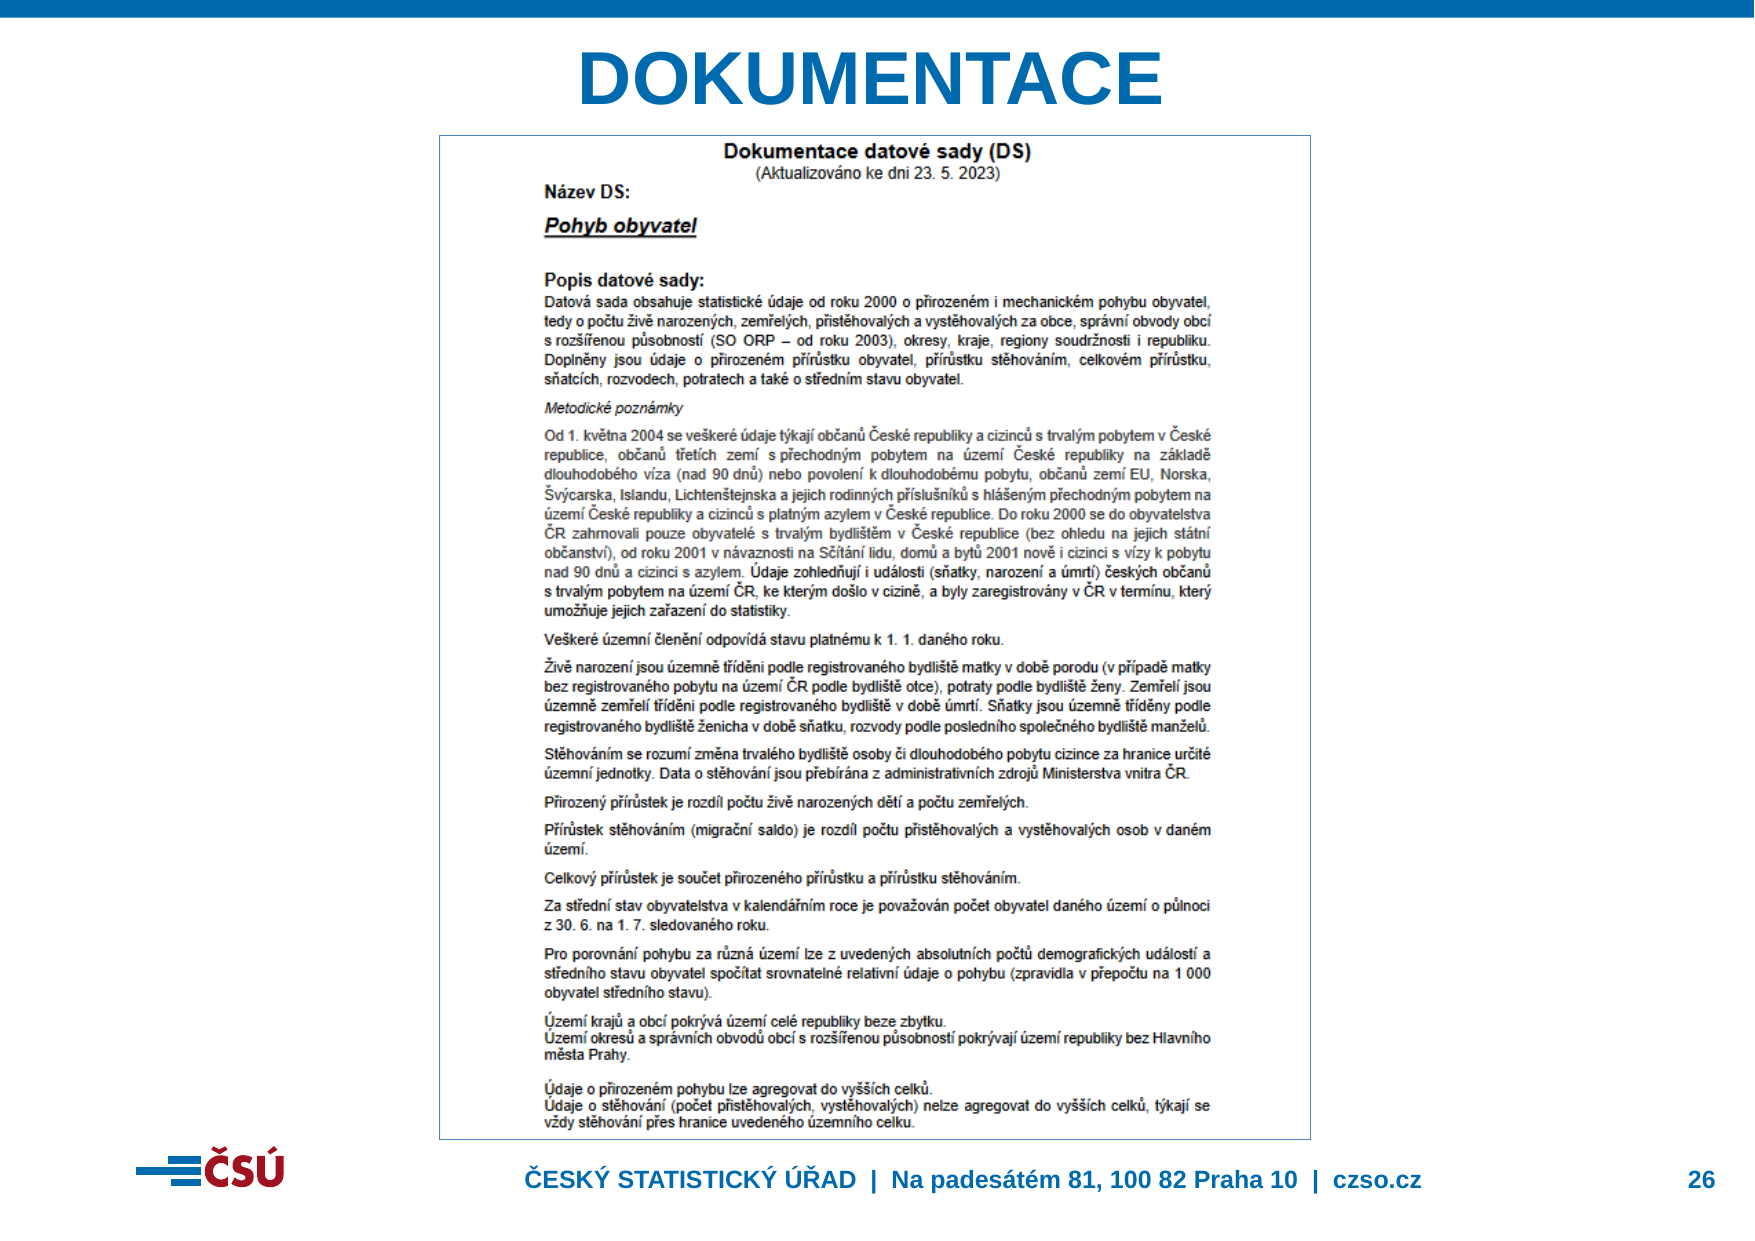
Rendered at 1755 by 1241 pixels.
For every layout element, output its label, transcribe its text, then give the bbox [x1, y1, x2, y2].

picture [438, 135, 1312, 1140]
list dokumentace [85, 29, 1657, 136]
